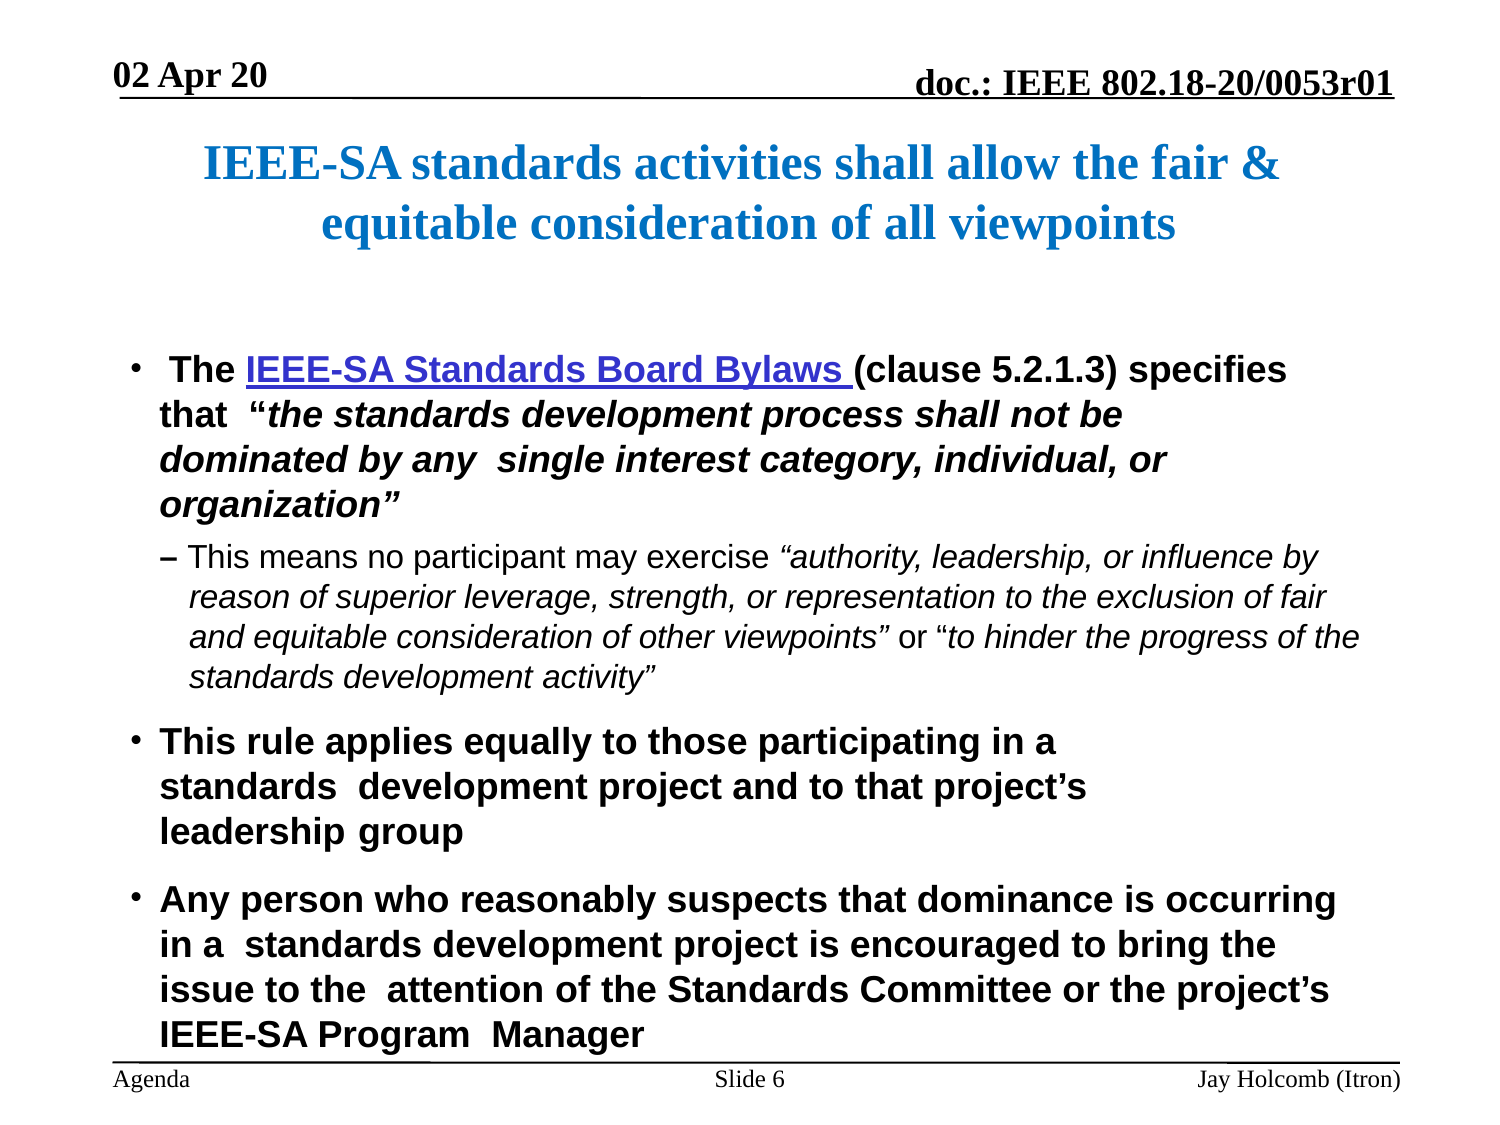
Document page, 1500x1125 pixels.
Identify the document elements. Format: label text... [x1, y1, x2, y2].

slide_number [112, 49, 488, 95]
slide_number Slide 6 [699, 1061, 800, 1123]
title IEEE-SA standards activities shall allow the fair & equitable consideration of all viewpoints [110, 104, 1387, 276]
footer Jay Holcomb (Itron) [878, 1061, 1402, 1093]
list The IEEE-SA Standards Board Bylaws (clause 5.2.1.3) specifies that “the standards development process shall not be dominated by any single interest category, individual, or organization” – This means no participant may exercise “authority, leadership, or influence by reason of superior leverage, strength, or representation to the exclusion of fair and equitable consideration of other viewpoints” or “to hinder the progress of the standards development activity” This rule applies equally to those participating in a standards development project and to that project’s leadership group Any person who reasonably suspects that dominance is occurring in a standards development project is encouraged to bring the issue to the attention of the Standards Committee or the project’s IEEE-SA Program Manager [112, 337, 1388, 1013]
